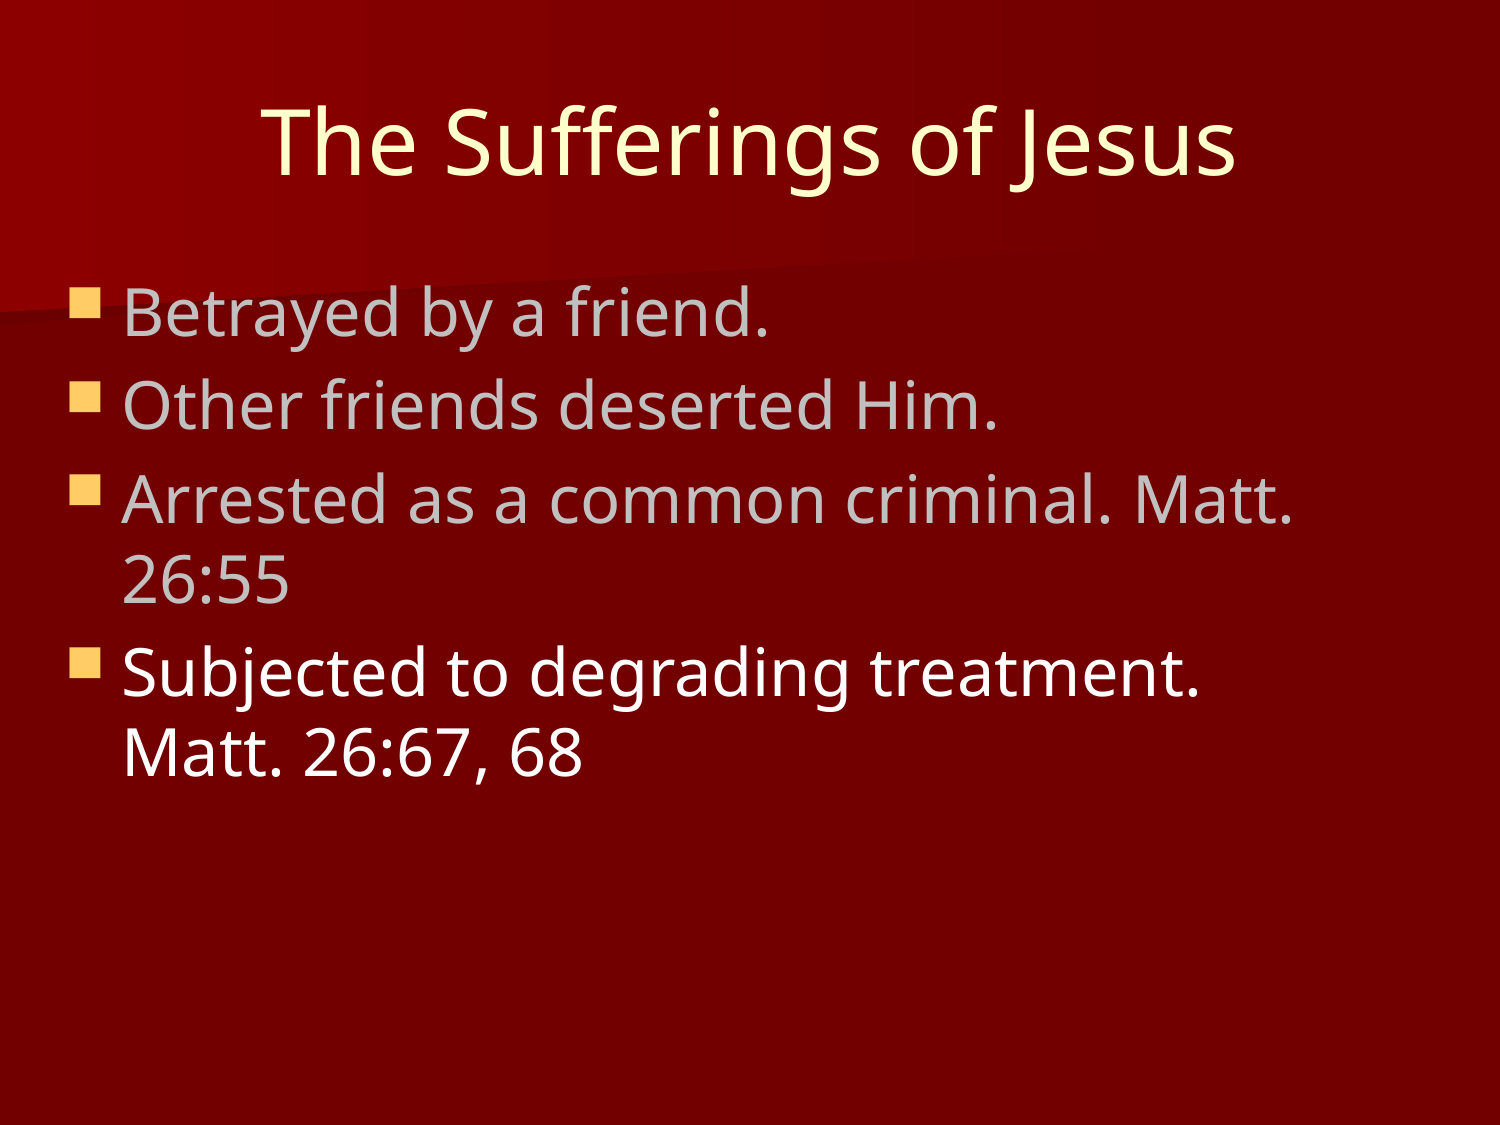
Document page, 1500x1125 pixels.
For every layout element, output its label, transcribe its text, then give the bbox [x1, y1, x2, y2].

title The Sufferings of Jesus [74, 44, 1426, 233]
list Betrayed by a friend. Other friends deserted Him. Arrested as a common criminal. Matt. 26:55 Subjected to degrading treatment. Matt. 26:67, 68 [49, 262, 1451, 1001]
